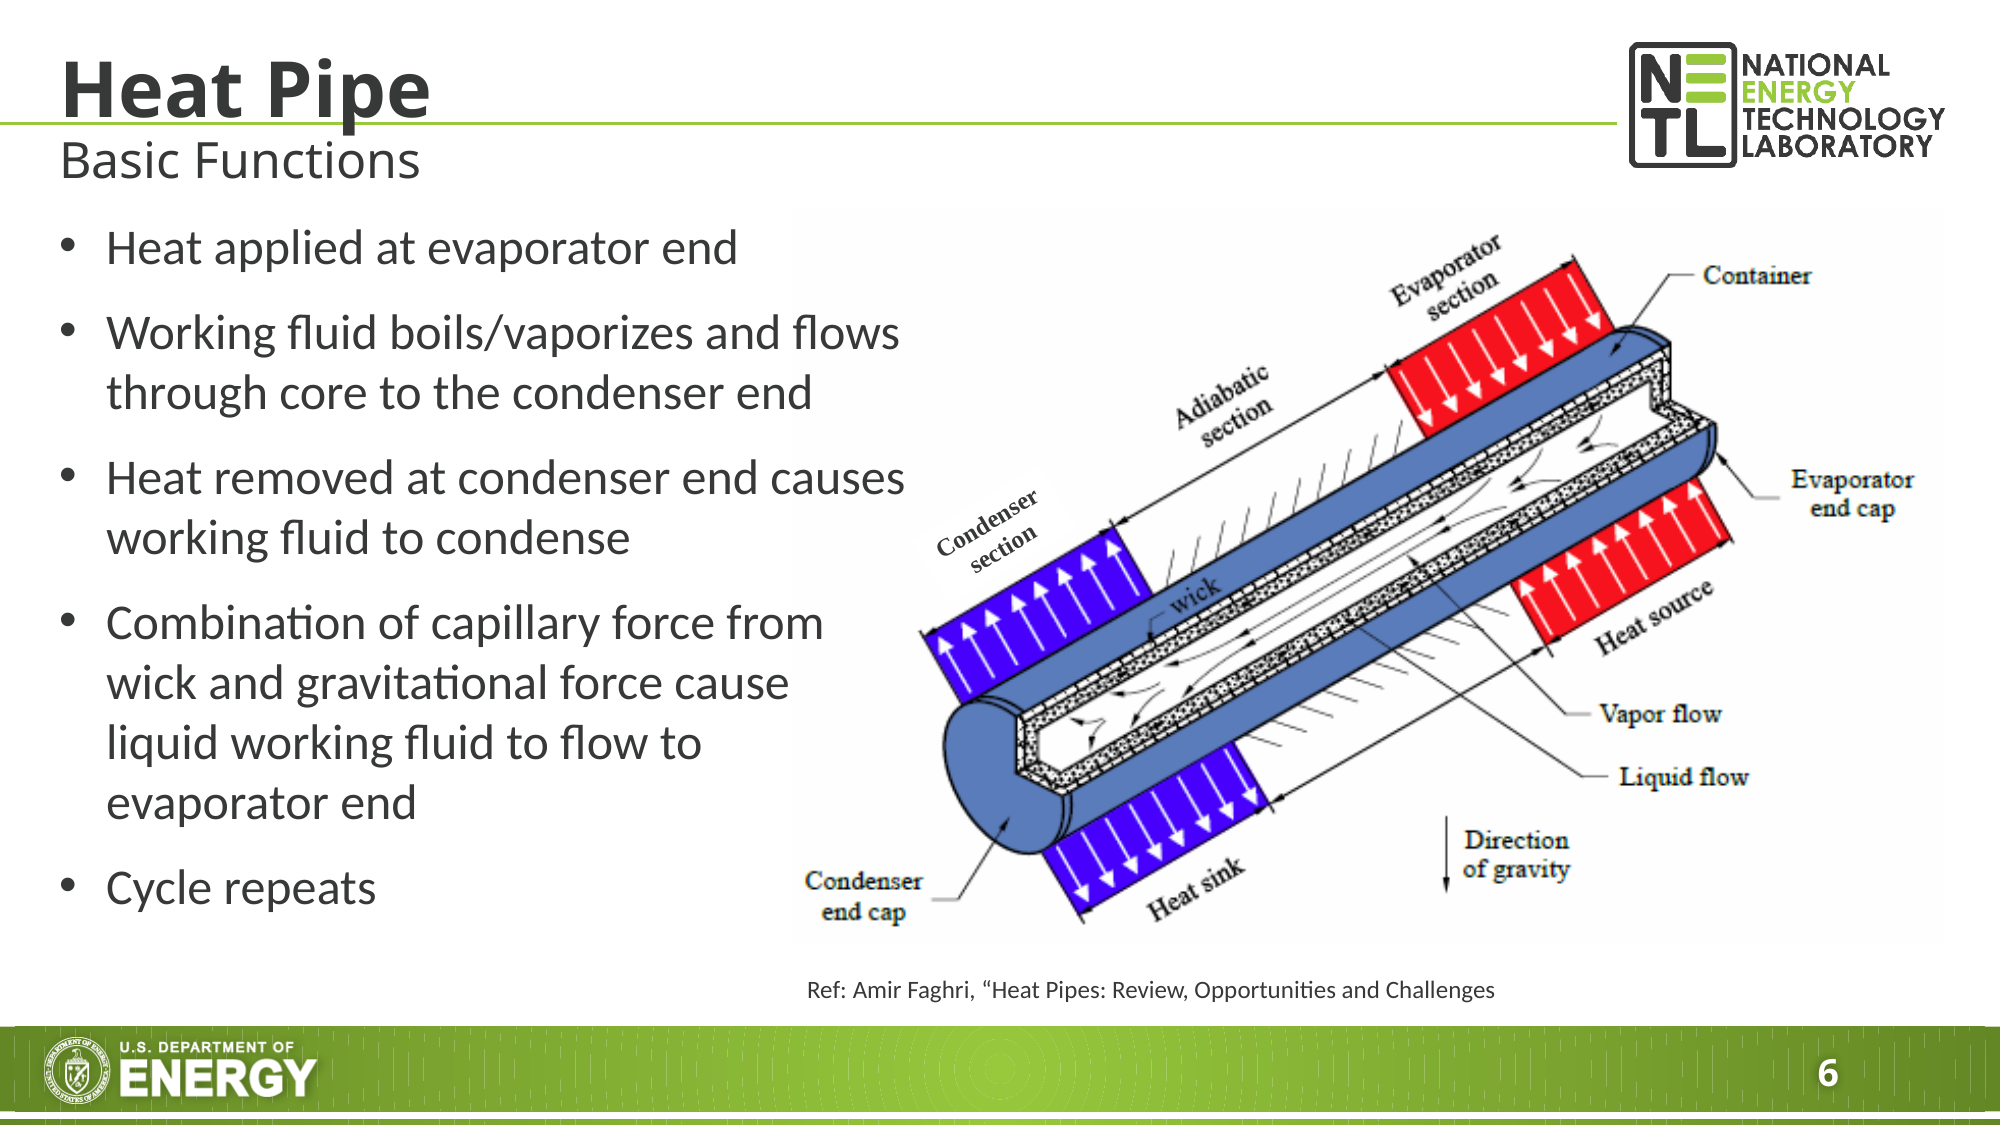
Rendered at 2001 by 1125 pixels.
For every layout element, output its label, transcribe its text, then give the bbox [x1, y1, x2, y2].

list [792, 207, 1945, 943]
title Heat Pipe [44, 42, 1945, 127]
picture [44, 1037, 324, 1104]
subtitle Basic Functions [44, 127, 1945, 189]
text_box Heat applied at evaporator end Working fluid boils/vaporizes and flows through core to the condenser end Heat removed at condenser end causes working fluid to condense Combination of capillary force from wick and gravitational force cause liquid working fluid to flow to evaporator end Cycle repeats [44, 207, 792, 922]
text_box Ref: Amir Faghri, “Heat Pipes: Review, Opportunities and Challenges [792, 965, 1928, 1011]
